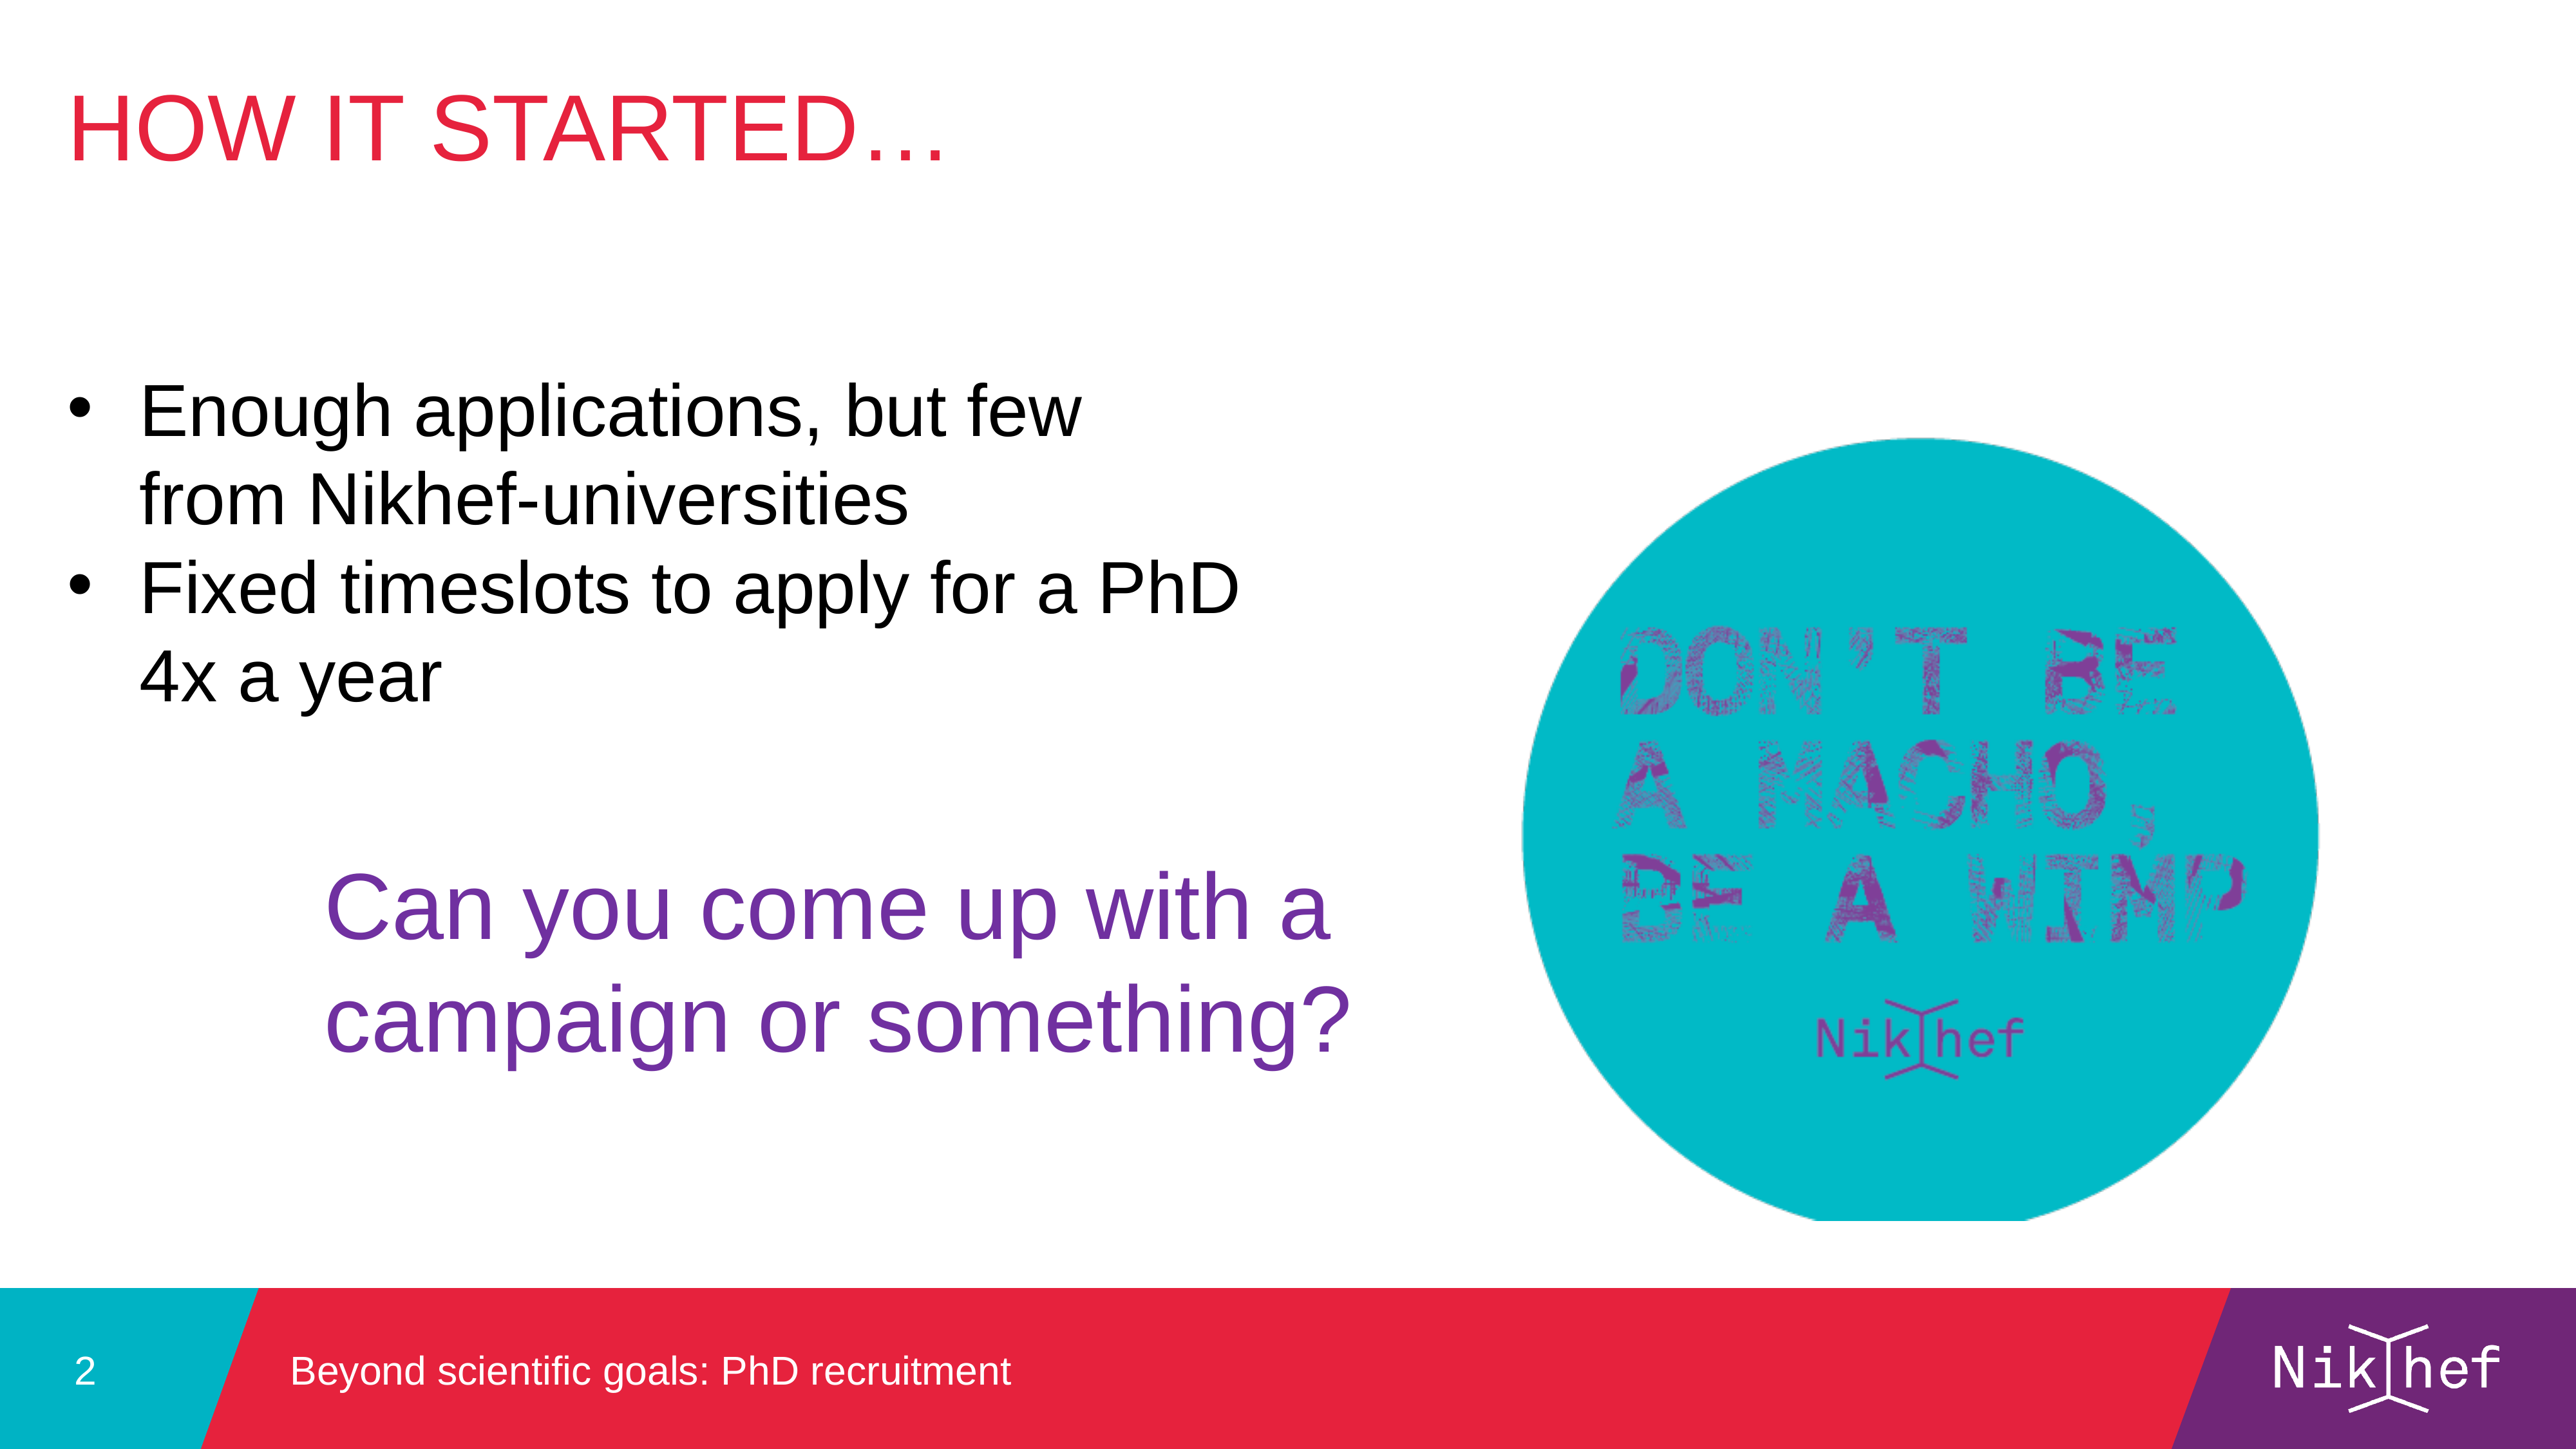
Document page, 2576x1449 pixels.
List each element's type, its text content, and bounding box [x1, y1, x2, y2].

list How it started… [66, 66, 2510, 182]
list Enough applications, but few from Nikhef-universities Fixed timeslots to apply for a PhD 4x a year [66, 361, 1249, 1224]
footer Beyond scientific goals: PhD recruitment [280, 1298, 2135, 1439]
slide_number 2 [74, 1350, 121, 1387]
text_box Can you come up with a campaign or something? [319, 840, 1328, 1189]
picture [1328, 362, 2510, 1221]
picture [2275, 1324, 2499, 1413]
